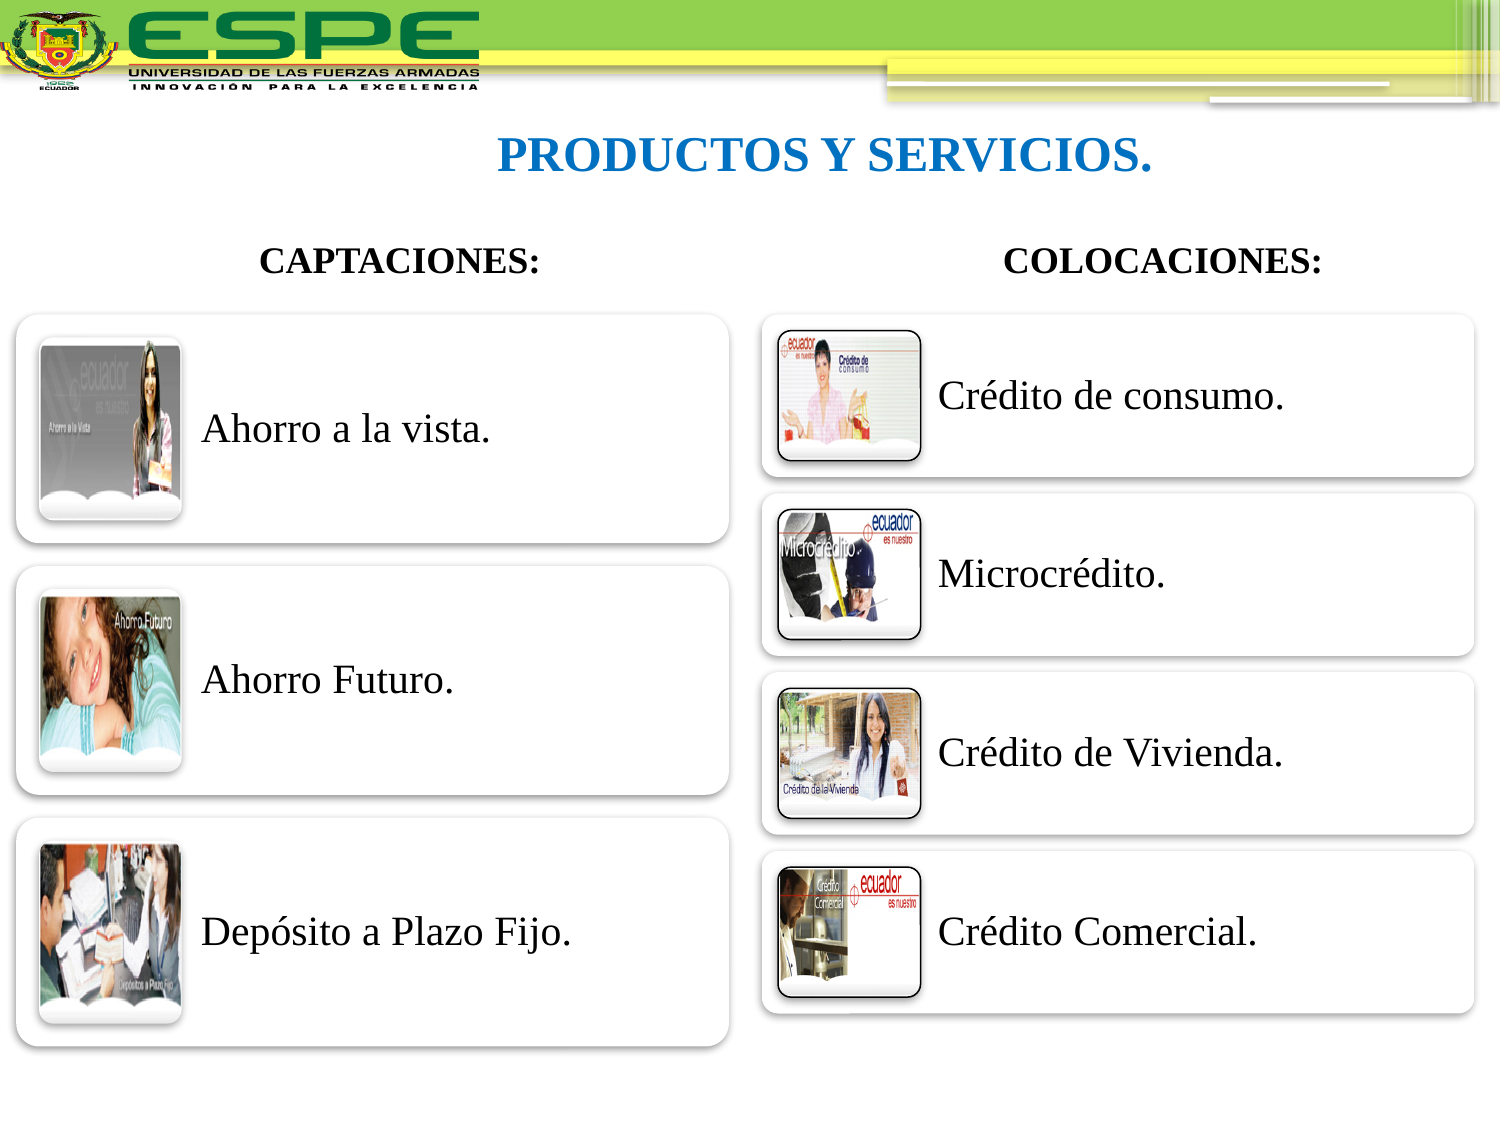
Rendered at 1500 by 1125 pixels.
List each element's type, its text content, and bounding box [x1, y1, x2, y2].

text_box COLOCACIONES: [988, 228, 1339, 289]
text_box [761, 314, 1475, 1015]
text_box CAPTACIONES: [243, 229, 556, 289]
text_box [15, 314, 730, 1047]
text_box PRODUCTOS Y SERVICIOS. [482, 113, 1168, 189]
picture [0, 11, 479, 91]
